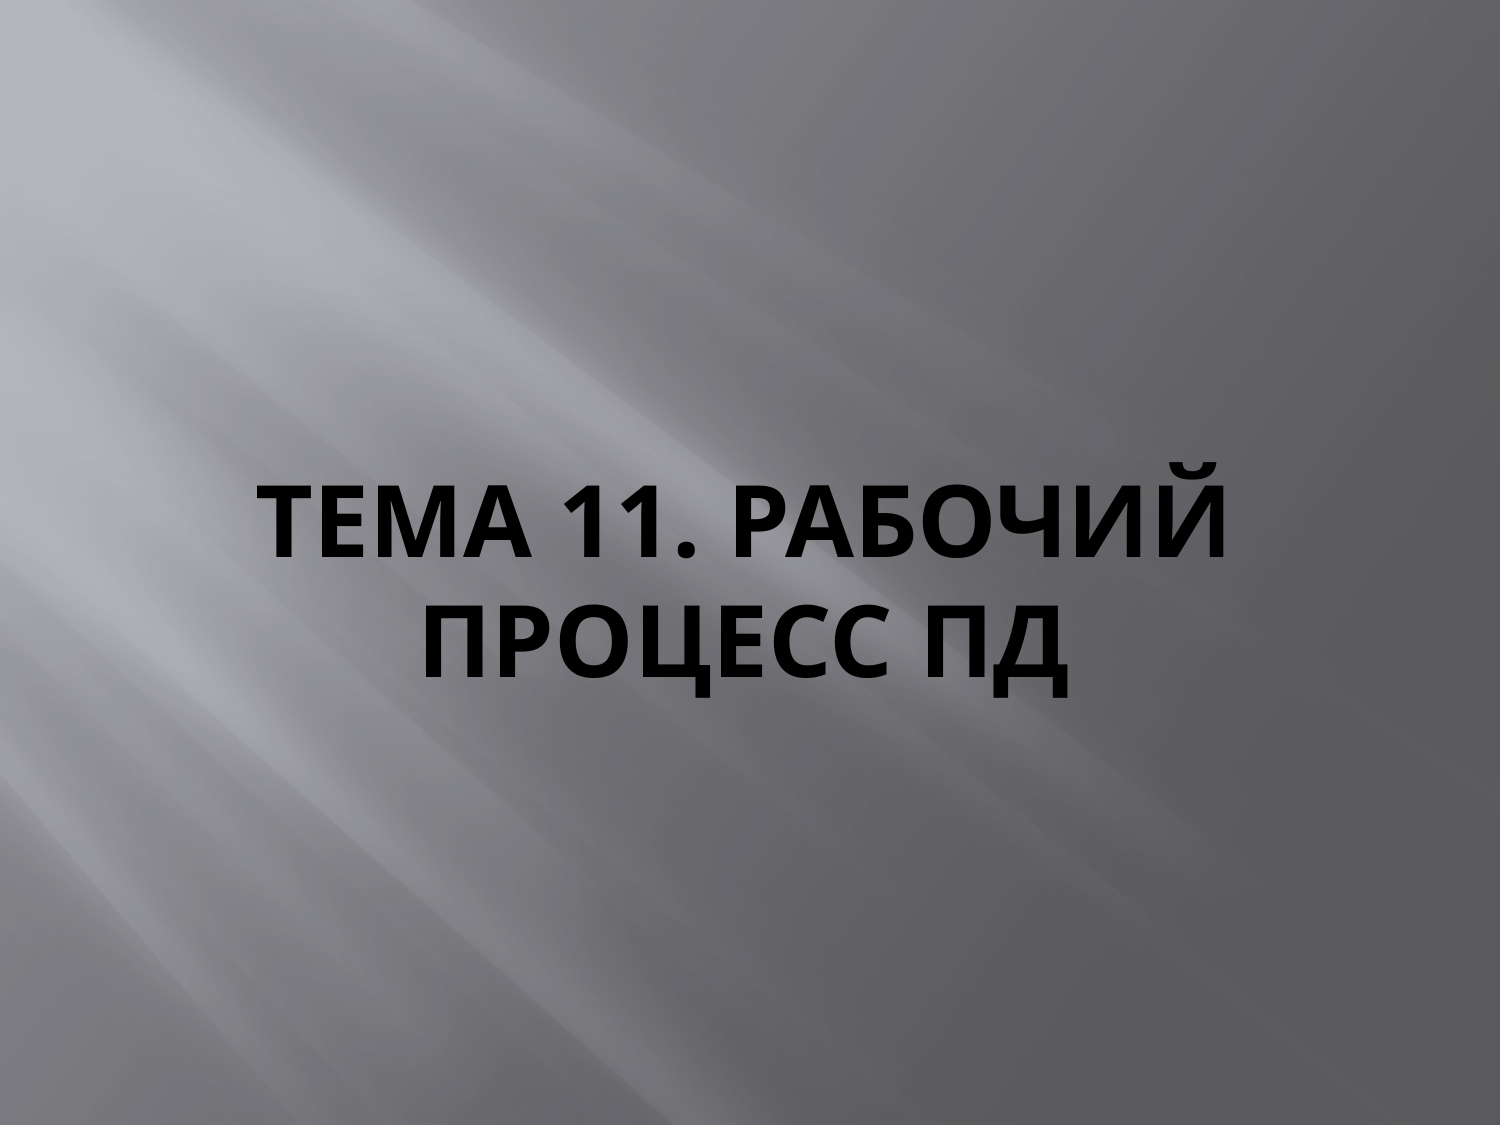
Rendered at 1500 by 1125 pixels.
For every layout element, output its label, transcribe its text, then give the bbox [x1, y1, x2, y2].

title Тема 11. Рабочий процесс ПД [69, 224, 1420, 938]
